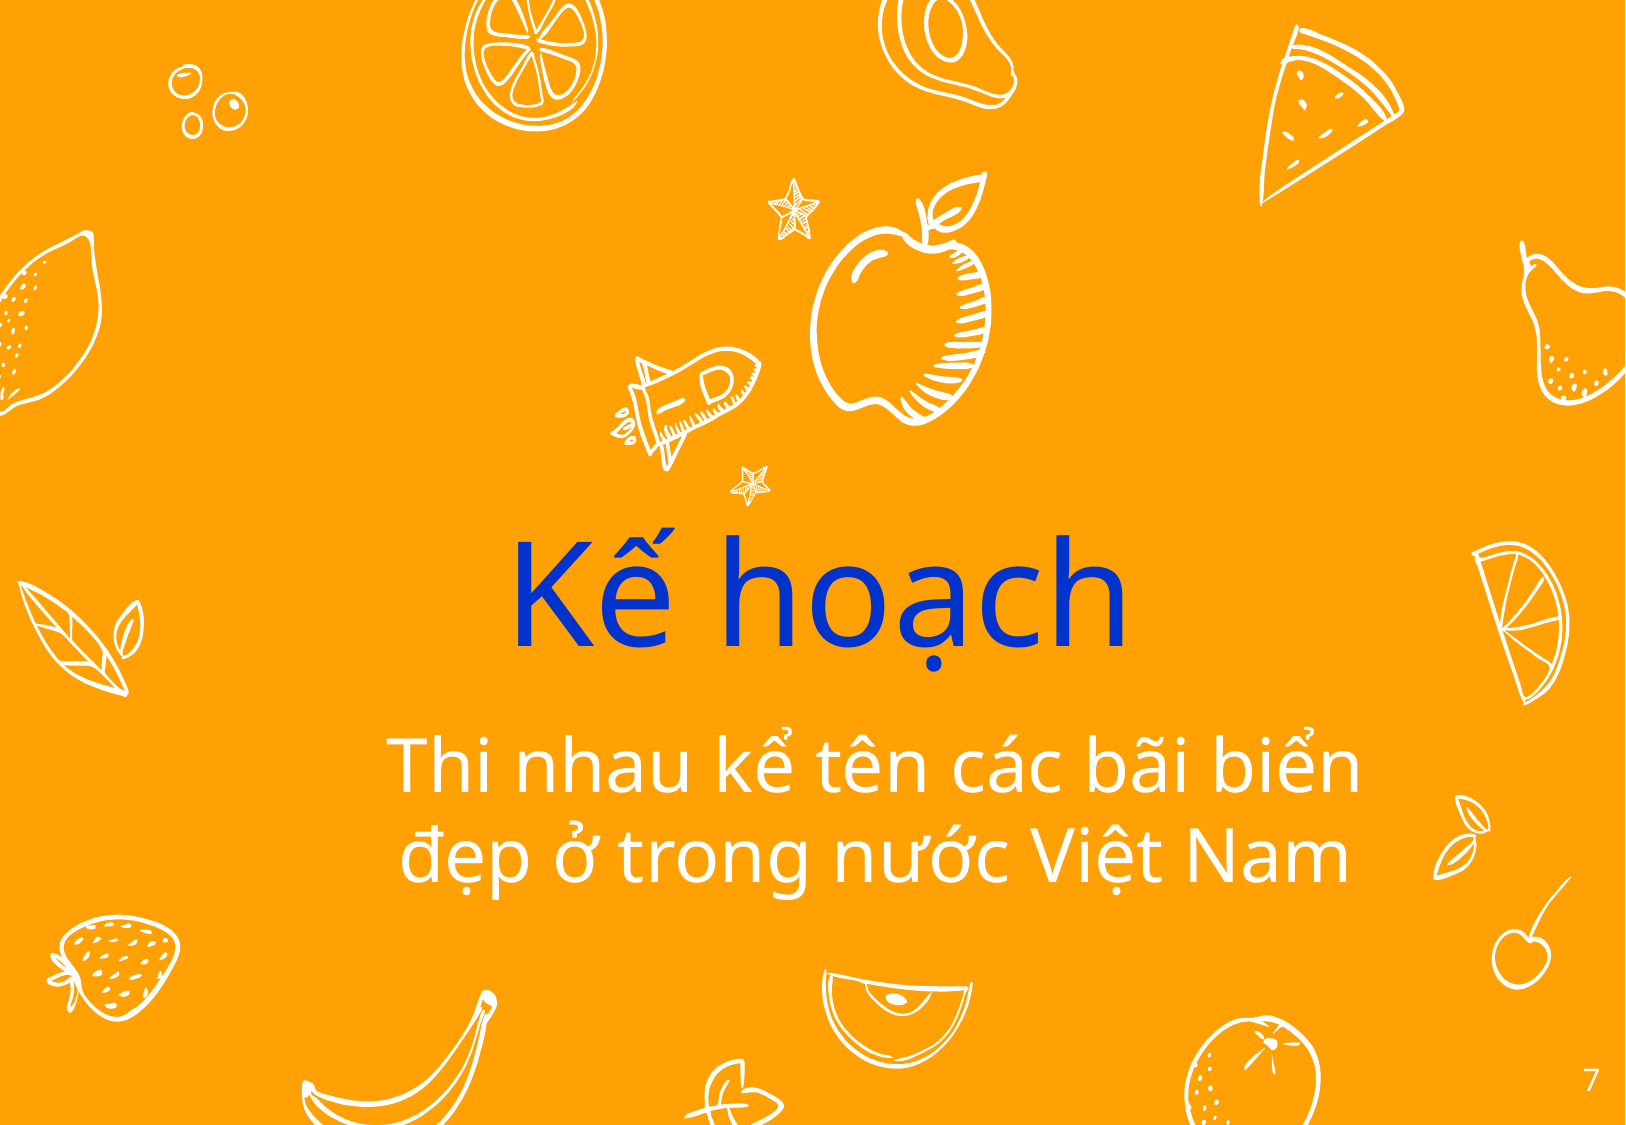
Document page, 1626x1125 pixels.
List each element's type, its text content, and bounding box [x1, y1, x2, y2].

subtitle Thi nhau kể tên các bãi biển đẹp ở trong nước Việt Nam [312, 699, 1439, 954]
title Kế hoạch [356, 440, 1284, 694]
slide_number 7 [1520, 1038, 1619, 1125]
text_box [809, 171, 992, 426]
text_box [610, 346, 762, 472]
text_box [767, 177, 820, 241]
text_box [729, 466, 771, 507]
